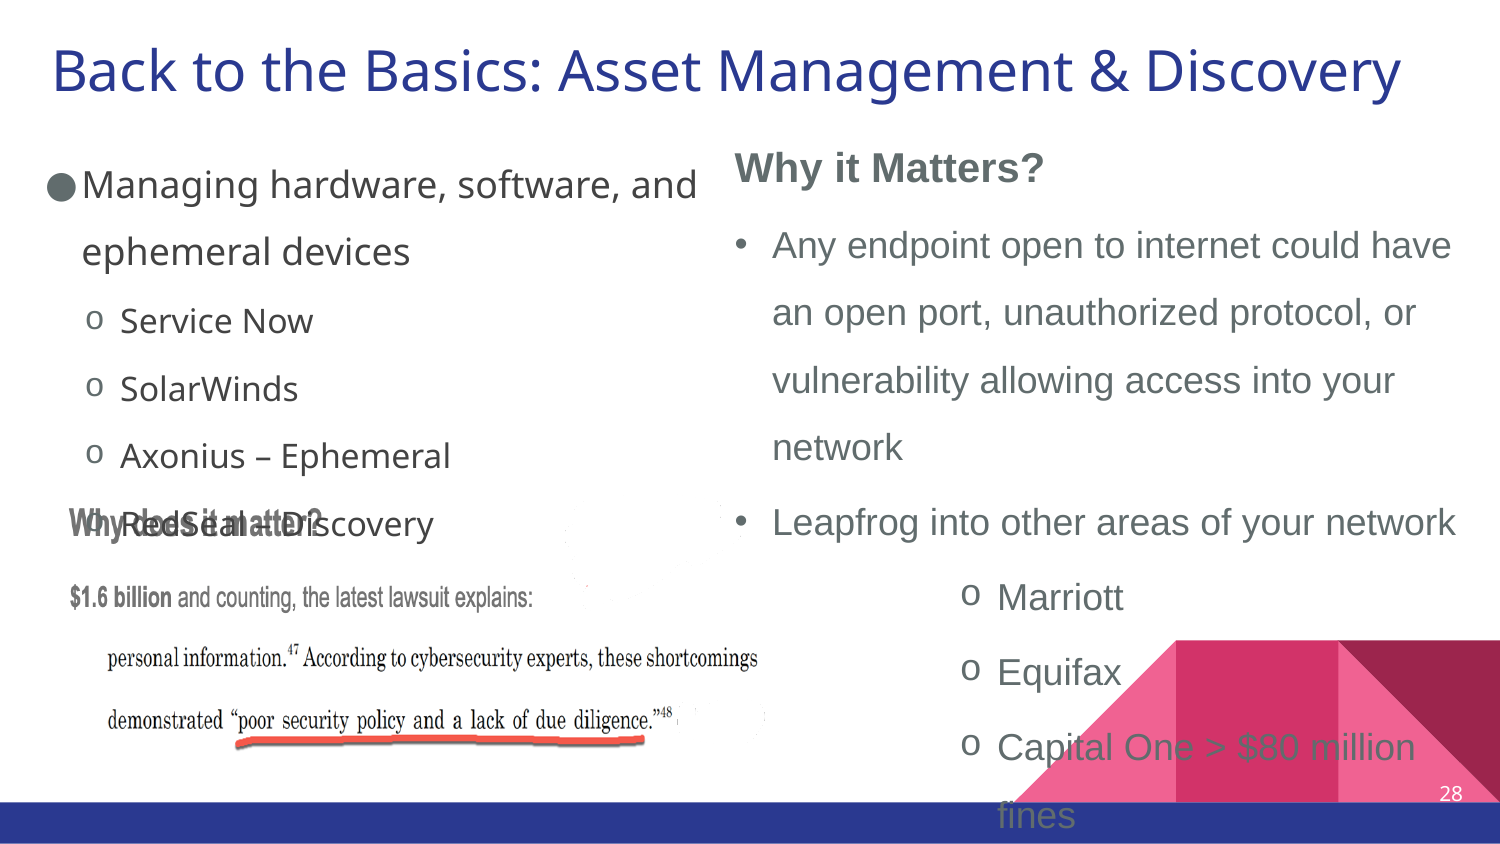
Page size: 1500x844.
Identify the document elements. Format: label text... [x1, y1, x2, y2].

title Back to the Basics: Asset Management & Discovery [51, 24, 1449, 125]
subtitle Managing hardware, software, and ephemeral devices Service Now SolarWinds Axonius – Ephemeral RedSeal – Discovery [41, 138, 706, 547]
picture [50, 477, 765, 760]
slide_number ‹#› [1387, 762, 1478, 828]
text_box Why it Matters? Any endpoint open to internet could have an open port, unauthorized protocol, or vulnerability allowing access into your network Leapfrog into other areas of your network Marriott Equifax Capital One > $80 million fines [734, 115, 1476, 763]
